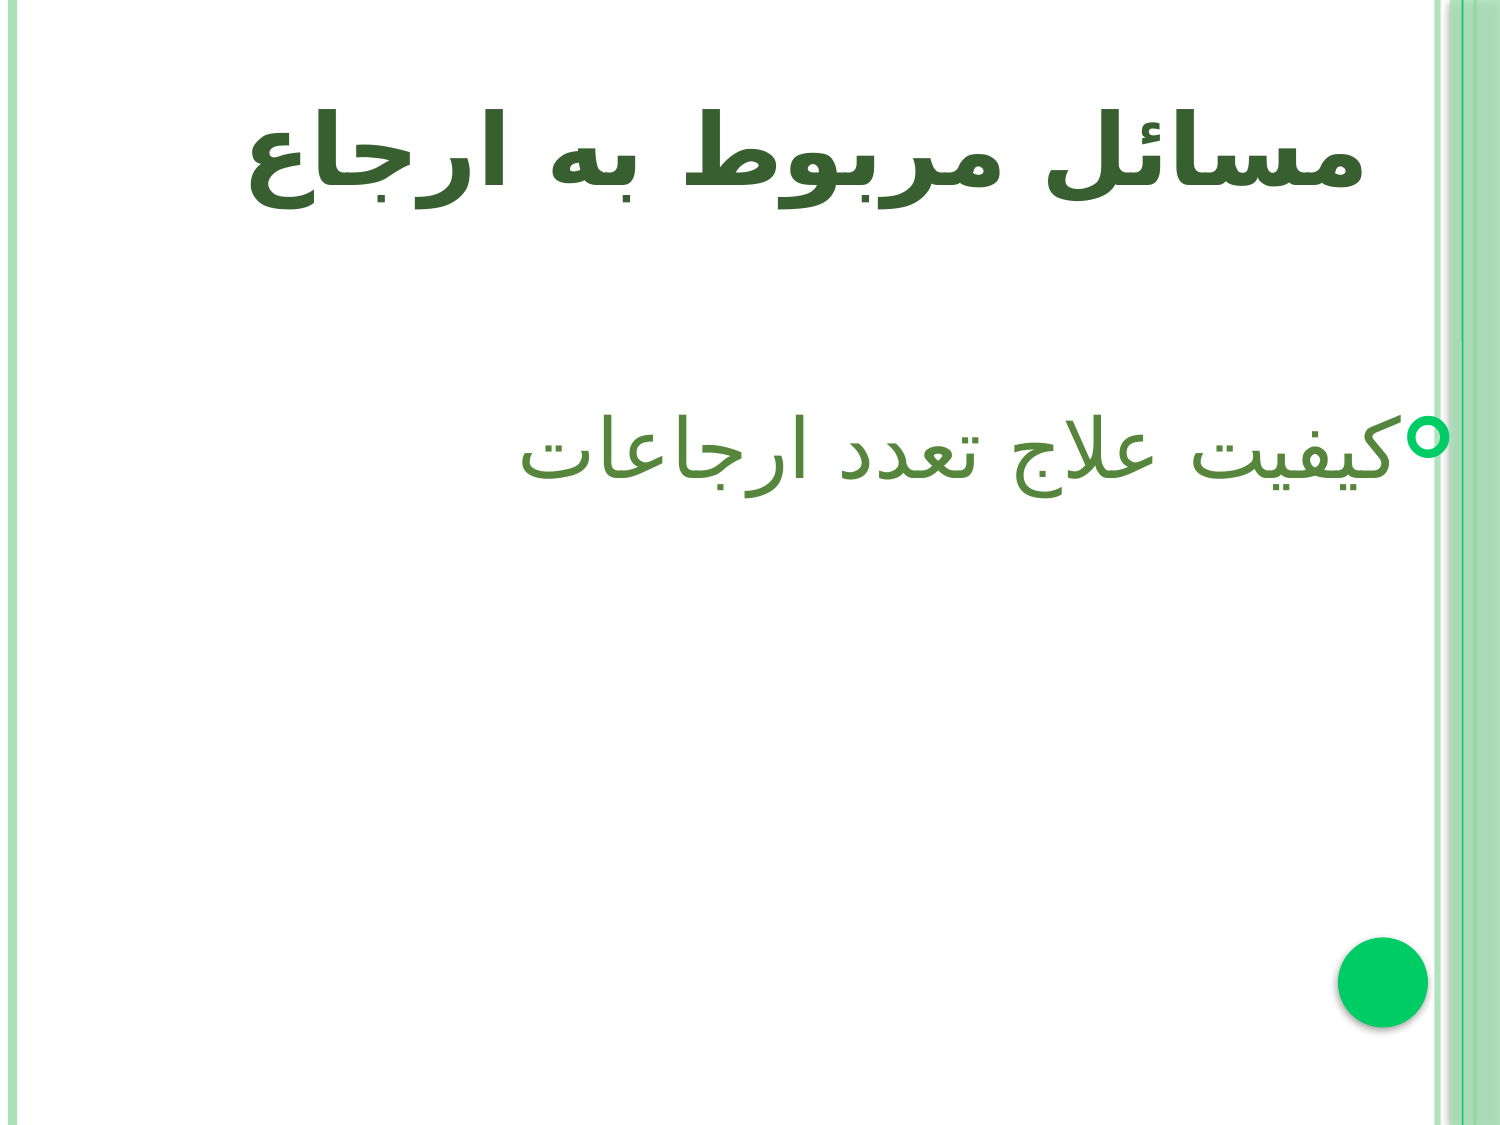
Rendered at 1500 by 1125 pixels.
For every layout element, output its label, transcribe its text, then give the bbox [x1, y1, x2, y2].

list کيفيت علاج تعدد ارجاعات [193, 275, 1469, 1075]
title مسائل مربوط به ارجاع [188, 35, 1468, 213]
